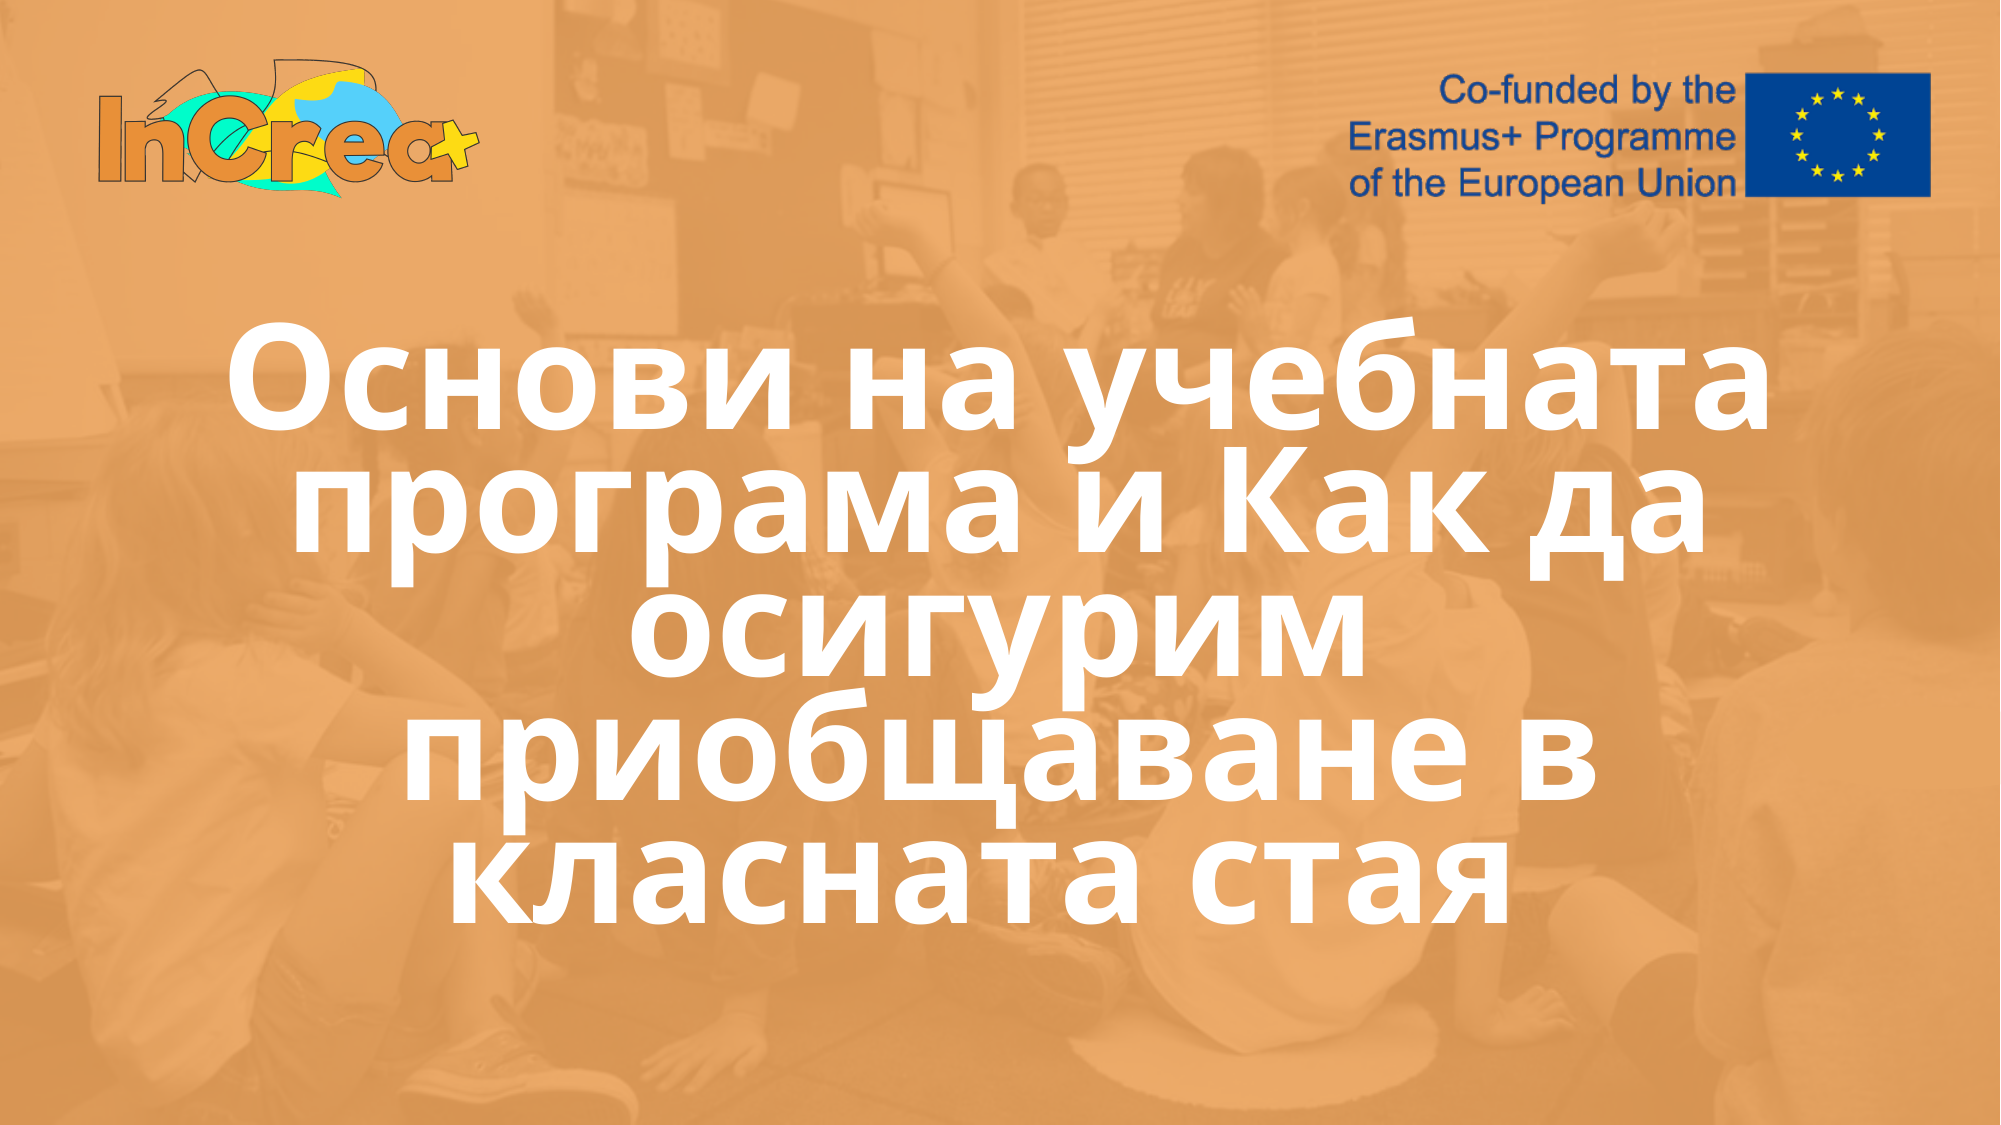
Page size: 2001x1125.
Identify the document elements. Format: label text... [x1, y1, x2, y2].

picture [1331, 69, 1944, 209]
text_box Основи на учебната програма и Как да осигурим приобщаване в класната стая [137, 323, 1863, 677]
picture [93, 52, 482, 203]
